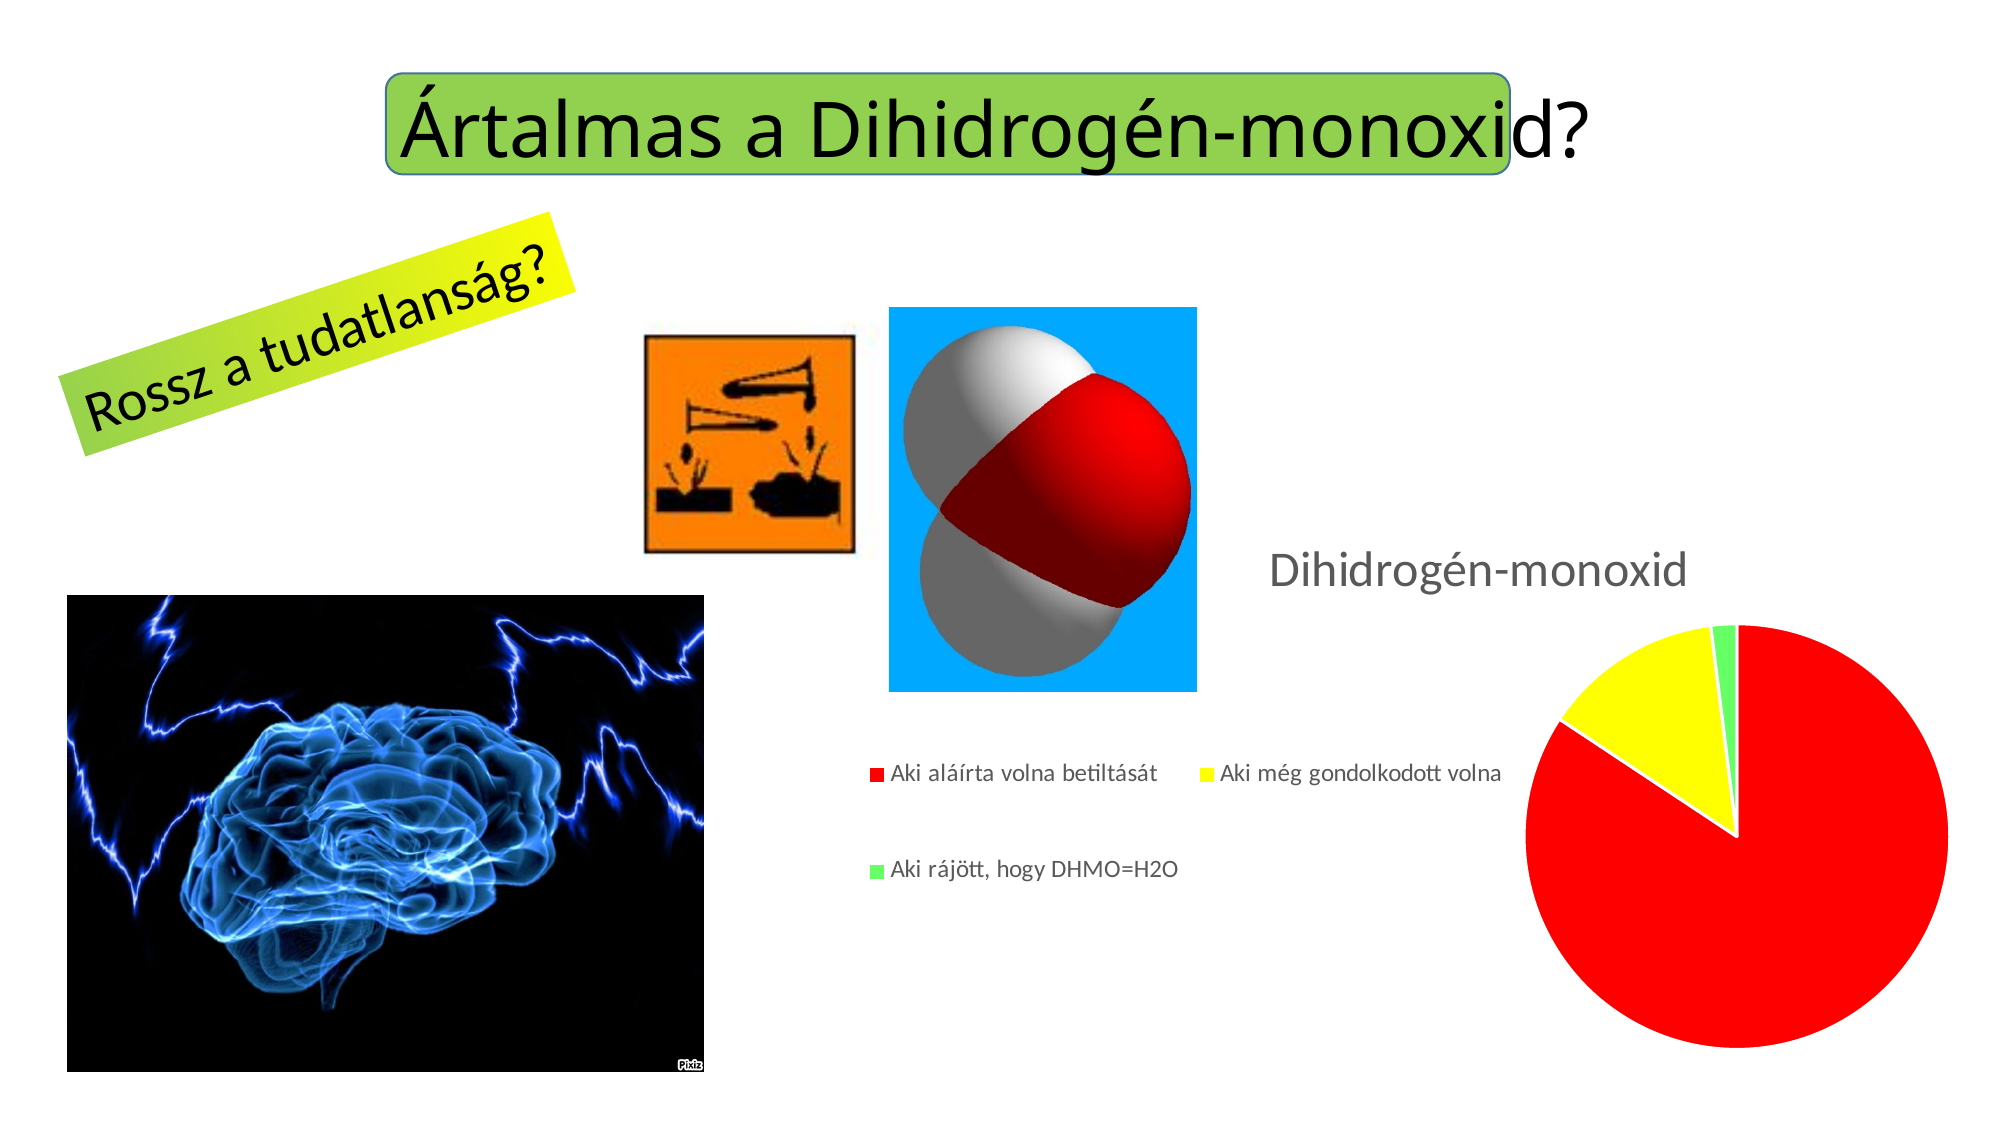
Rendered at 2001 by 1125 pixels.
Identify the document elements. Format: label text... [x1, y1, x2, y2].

text_box Rossz a tudatlanság? [58, 211, 577, 457]
chart [858, 458, 2000, 1125]
title Ártalmas a Dihidrogén-monoxid? [385, 55, 1615, 211]
picture [903, 325, 1192, 678]
picture [629, 316, 880, 576]
picture [67, 595, 704, 1072]
